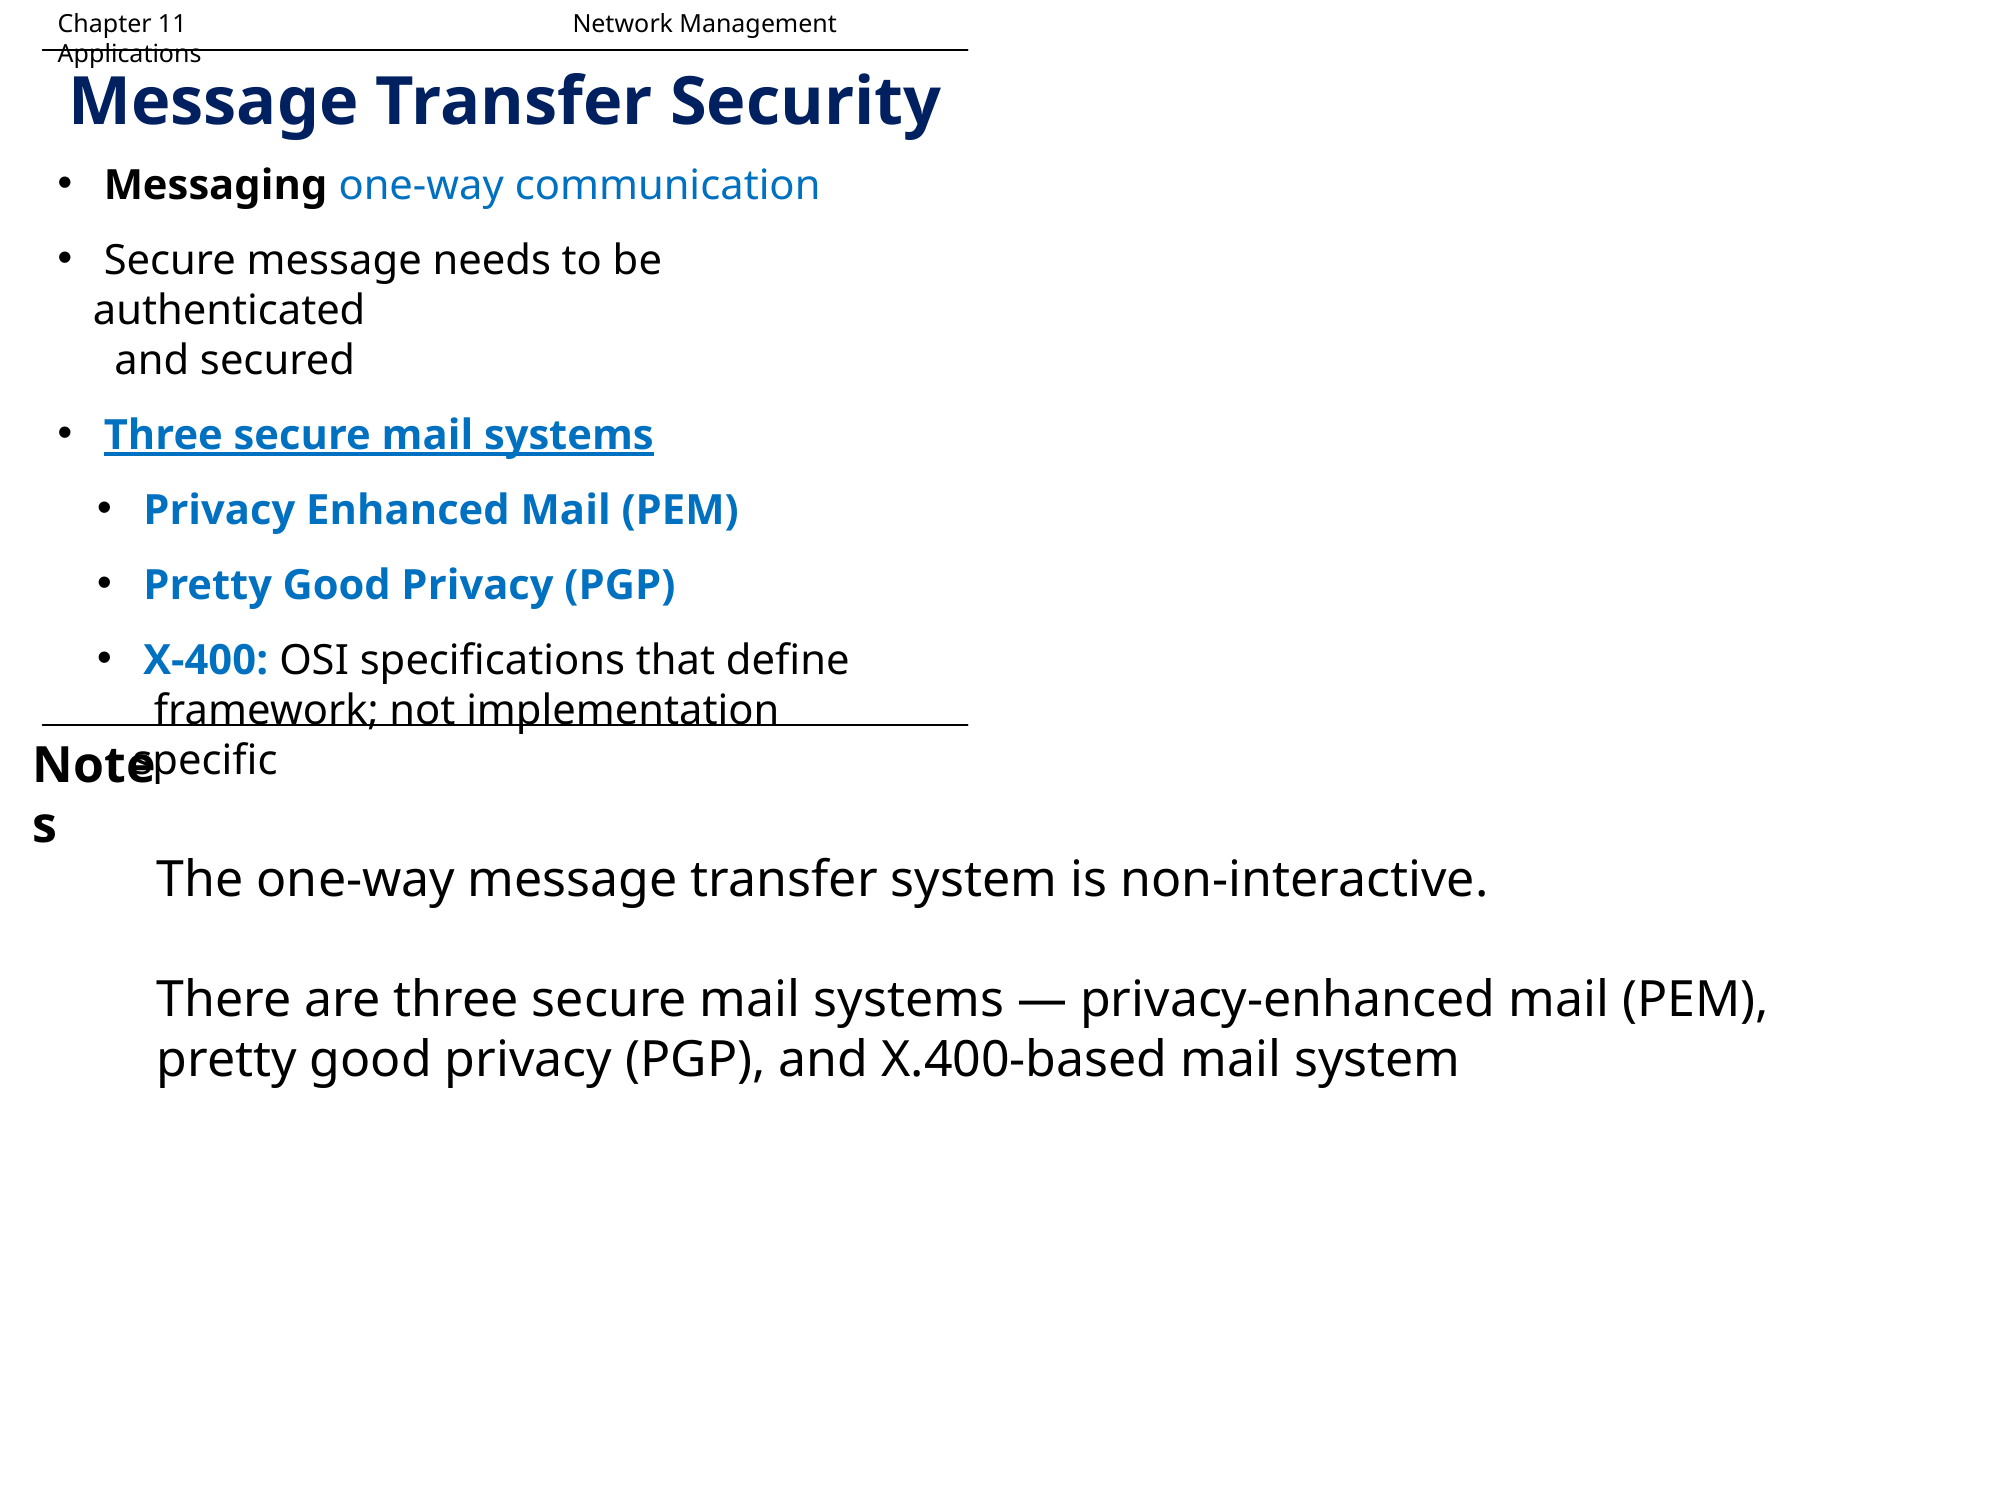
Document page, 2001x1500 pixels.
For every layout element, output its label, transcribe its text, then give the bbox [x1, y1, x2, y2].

text_box Message Transfer Security [42, 76, 968, 146]
text_box Notes [0, 724, 193, 800]
text_box The one-way message transfer system is non-interactive. There are three secure mail systems — privacy-enhanced mail (PEM), pretty good privacy (PGP), and X.400-based mail system [142, 839, 1842, 1155]
text_box Chapter 11 Network Management Applications [42, 0, 981, 76]
text_box Messaging one-way communication Secure message needs to be authenticated and secured Three secure mail systems Privacy Enhanced Mail (PEM) Pretty Good Privacy (PGP) X-400: OSI specifications that define framework; not implementation specific [42, 149, 914, 698]
